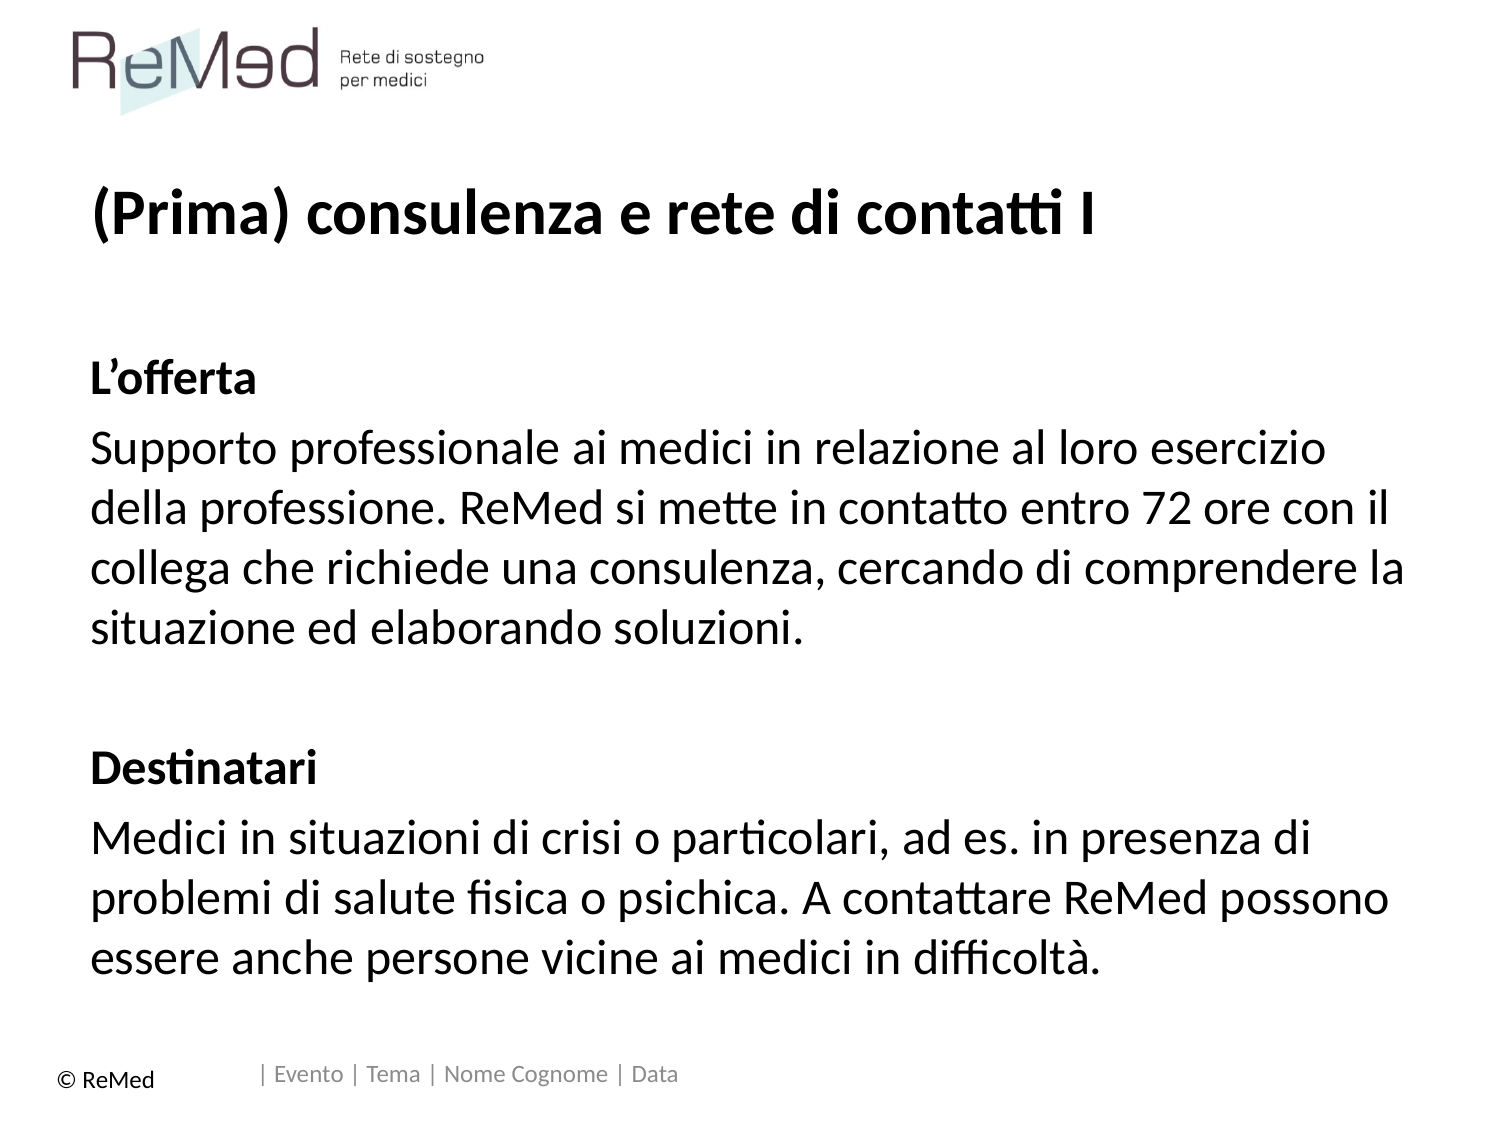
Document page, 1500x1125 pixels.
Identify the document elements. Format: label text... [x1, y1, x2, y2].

title (Prima) consulenza e rete di contatti I [76, 160, 1427, 256]
text_box © ReMed [41, 1055, 242, 1101]
picture [0, 19, 556, 124]
footer | Evento | Tema | Nome Cognome | Data [242, 1042, 988, 1103]
list L’offerta Supporto professionale ai medici in relazione al loro esercizio della professione. ReMed si mette in contatto entro 72 ore con il collega che richiede una consulenza, cercando di comprendere la situazione ed elaborando soluzioni. Destinatari Medici in situazioni di crisi o particolari, ad es. in presenza di problemi di salute fisica o psichica. A contattare ReMed possono essere anche persone vicine ai medici in difficoltà. [75, 267, 1425, 1056]
